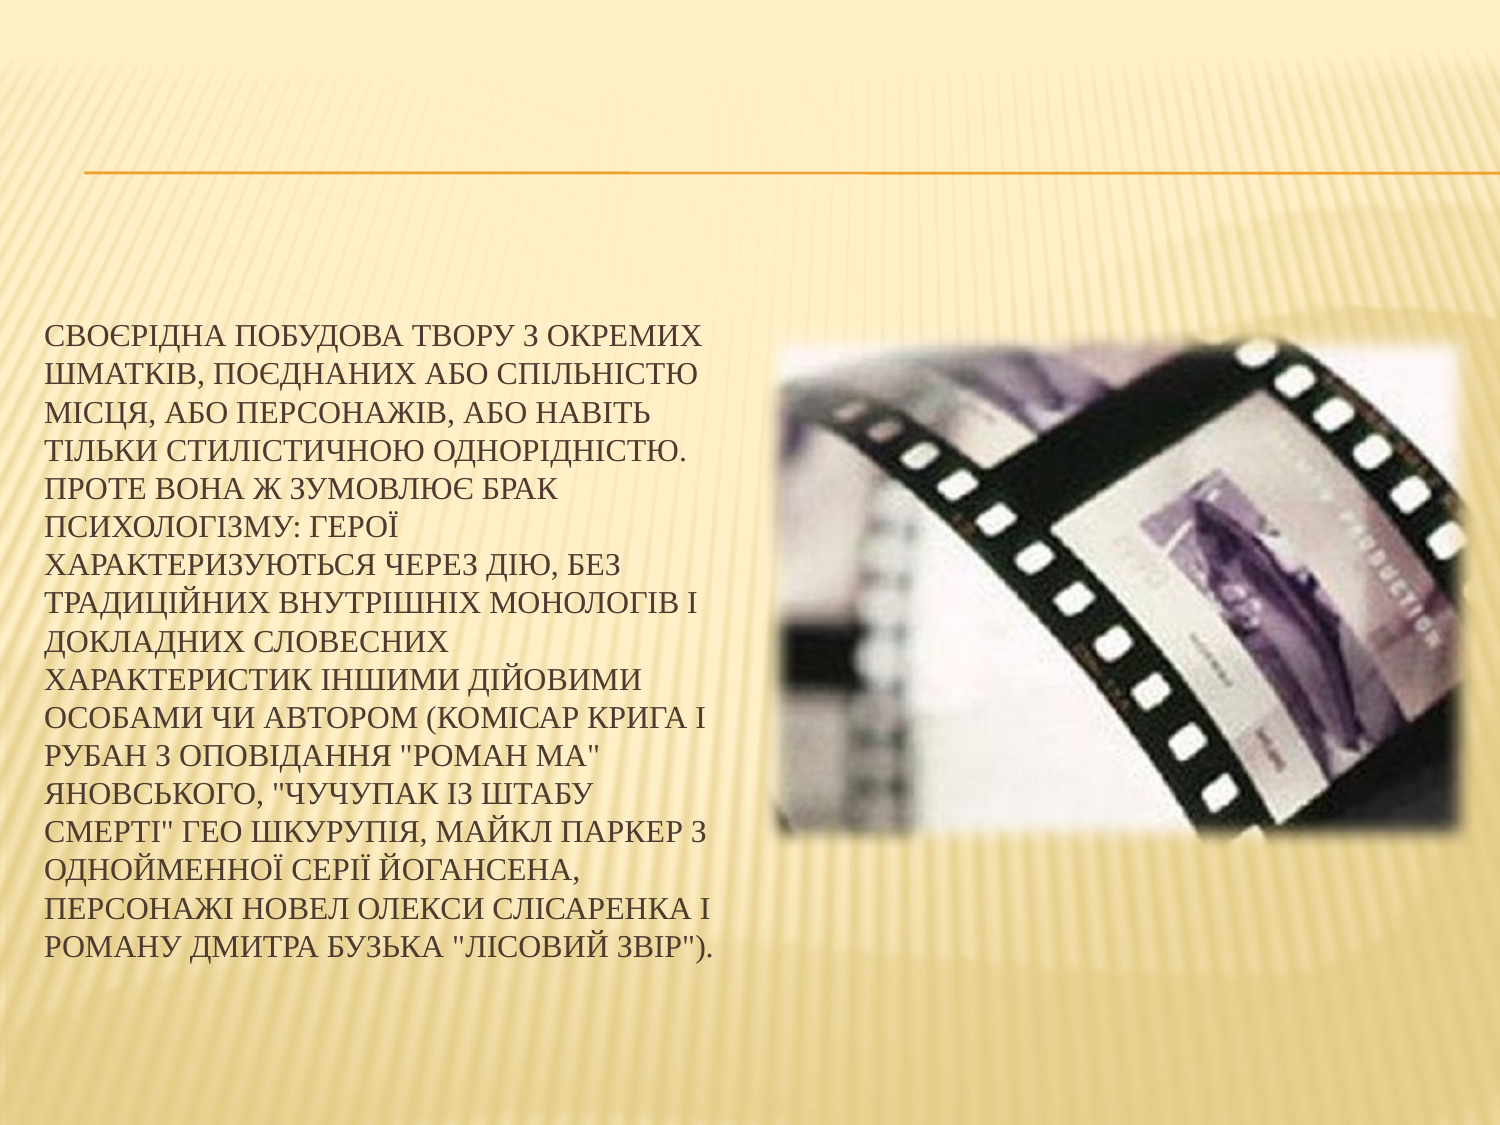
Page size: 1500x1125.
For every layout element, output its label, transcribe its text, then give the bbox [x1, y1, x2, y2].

title Своєрідна побудова твору з окремих шматків, поєднаних або спільністю місця, або персонажів, або навіть тільки стилістичною однорідністю. Проте вона ж зумовлює брак психологізму: герої характеризуються через дію, без традиційних внутрішніх монологів і докладних словесних характеристик іншими дійовими особами чи автором (комісар Крига і Рубан з оповідання "Роман Ма" Яновського, "Чучупак із Штабу смерті" Гео Шкурупія, Майкл Паркер з однойменної серії Йогансена, персонажі новел Олекси Слісаренка і роману Дмитра Бузька "Лісовий звір"). [29, 302, 739, 976]
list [761, 325, 1478, 852]
